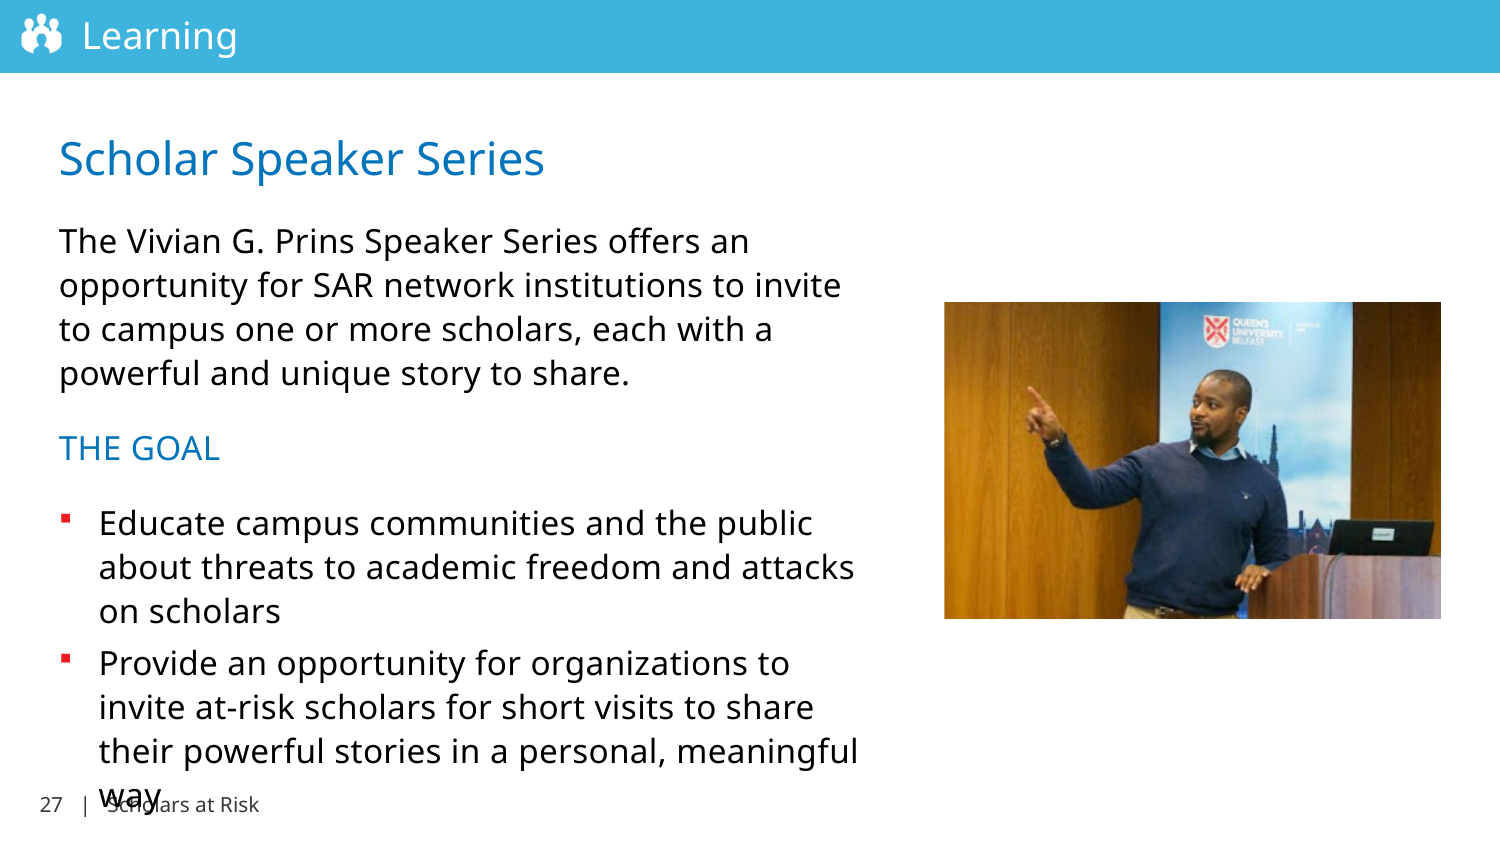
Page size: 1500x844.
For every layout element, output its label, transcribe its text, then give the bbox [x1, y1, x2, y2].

picture [944, 298, 1442, 619]
list The Vivian G. Prins Speaker Series offers an opportunity for SAR network institutions to invite to campus one or more scholars, each with a powerful and unique story to share. THE GOAL Educate campus communities and the public about threats to academic freedom and attacks on scholars Provide an opportunity for organizations to invite at-risk scholars for short visits to share their powerful stories in a personal, meaningful way [59, 216, 876, 570]
title Scholar Speaker Series [59, 129, 1409, 185]
